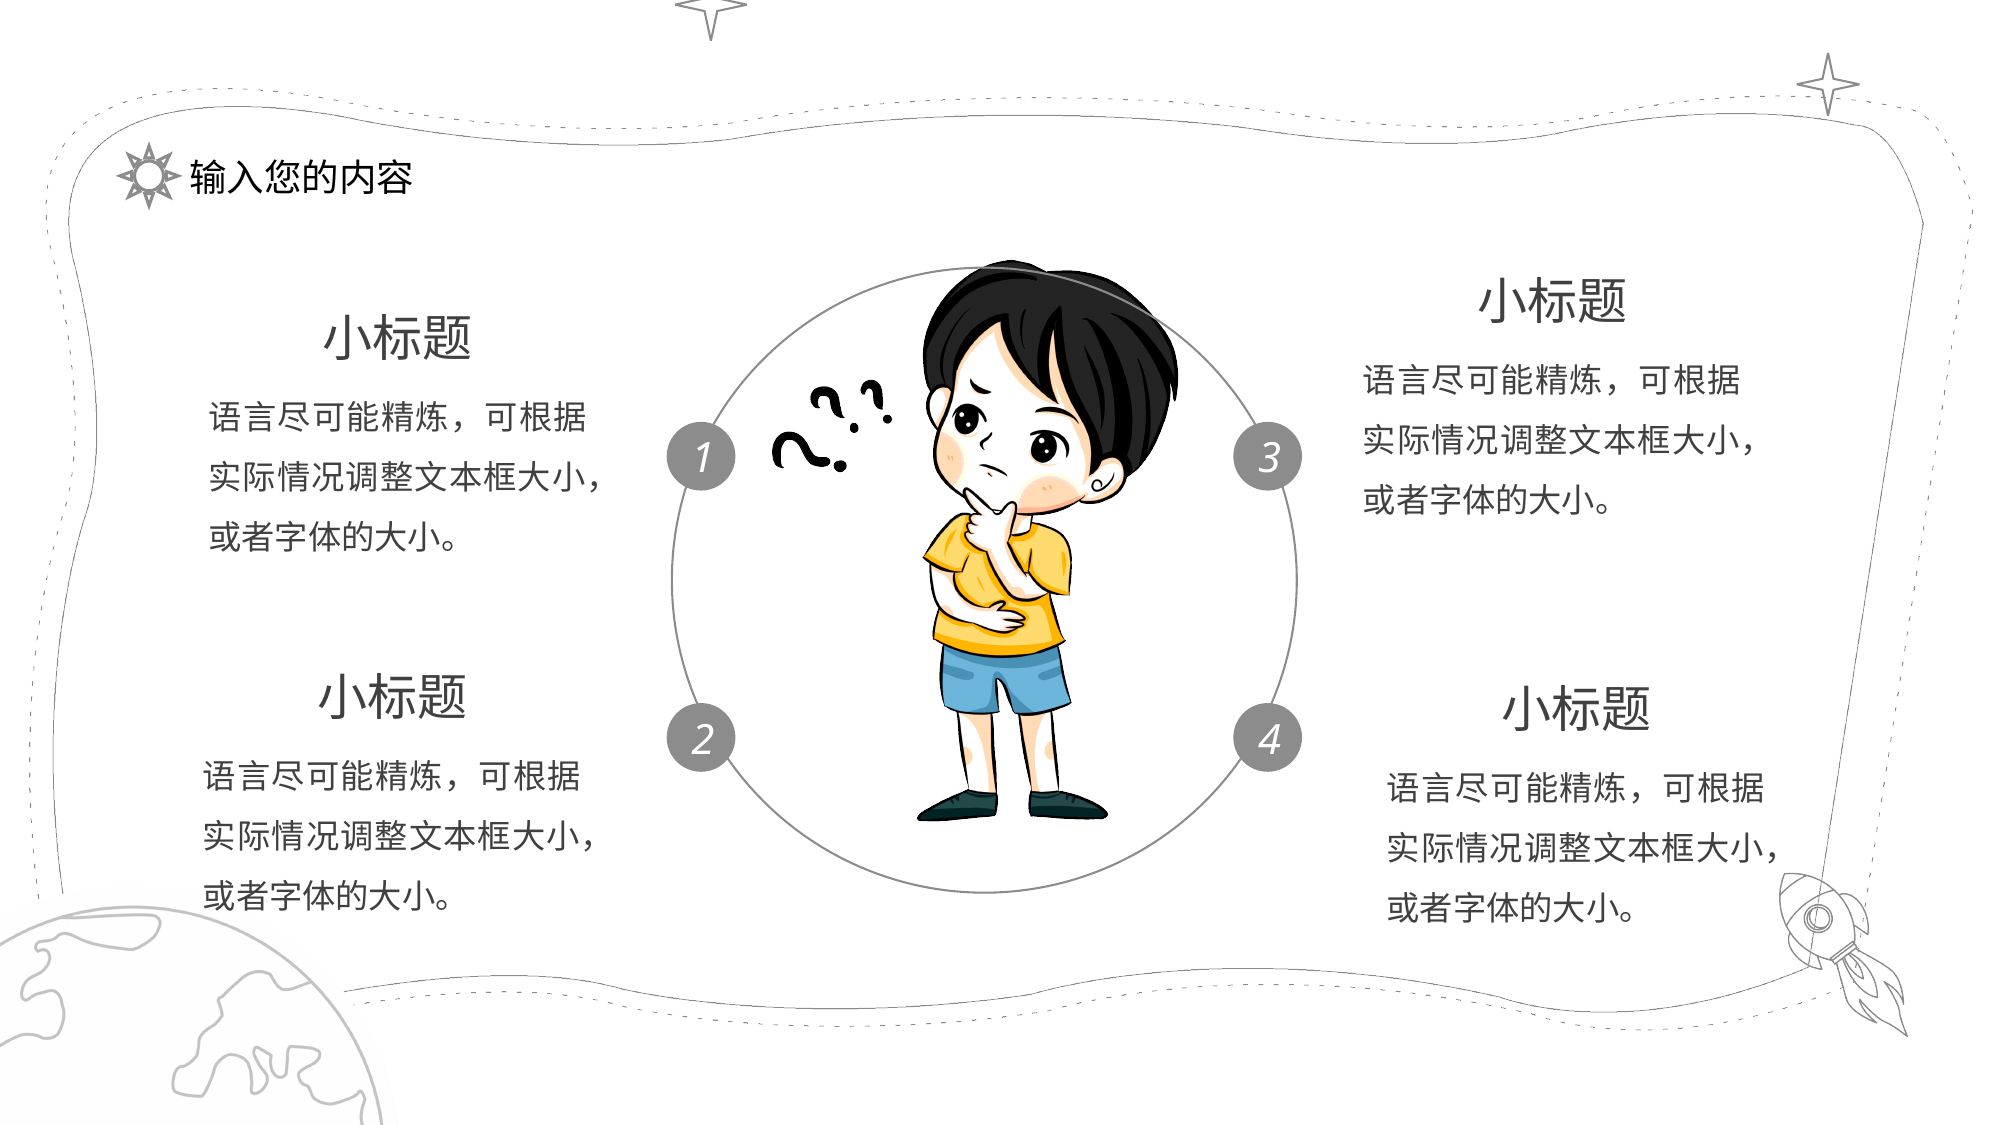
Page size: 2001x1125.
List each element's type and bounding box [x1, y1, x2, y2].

picture [9, 62, 1997, 1063]
text_box [1347, 263, 1757, 522]
text_box [1372, 672, 1781, 930]
picture [1805, 63, 1851, 106]
text_box [188, 660, 597, 918]
text_box [662, 212, 1314, 893]
text_box [193, 301, 602, 560]
